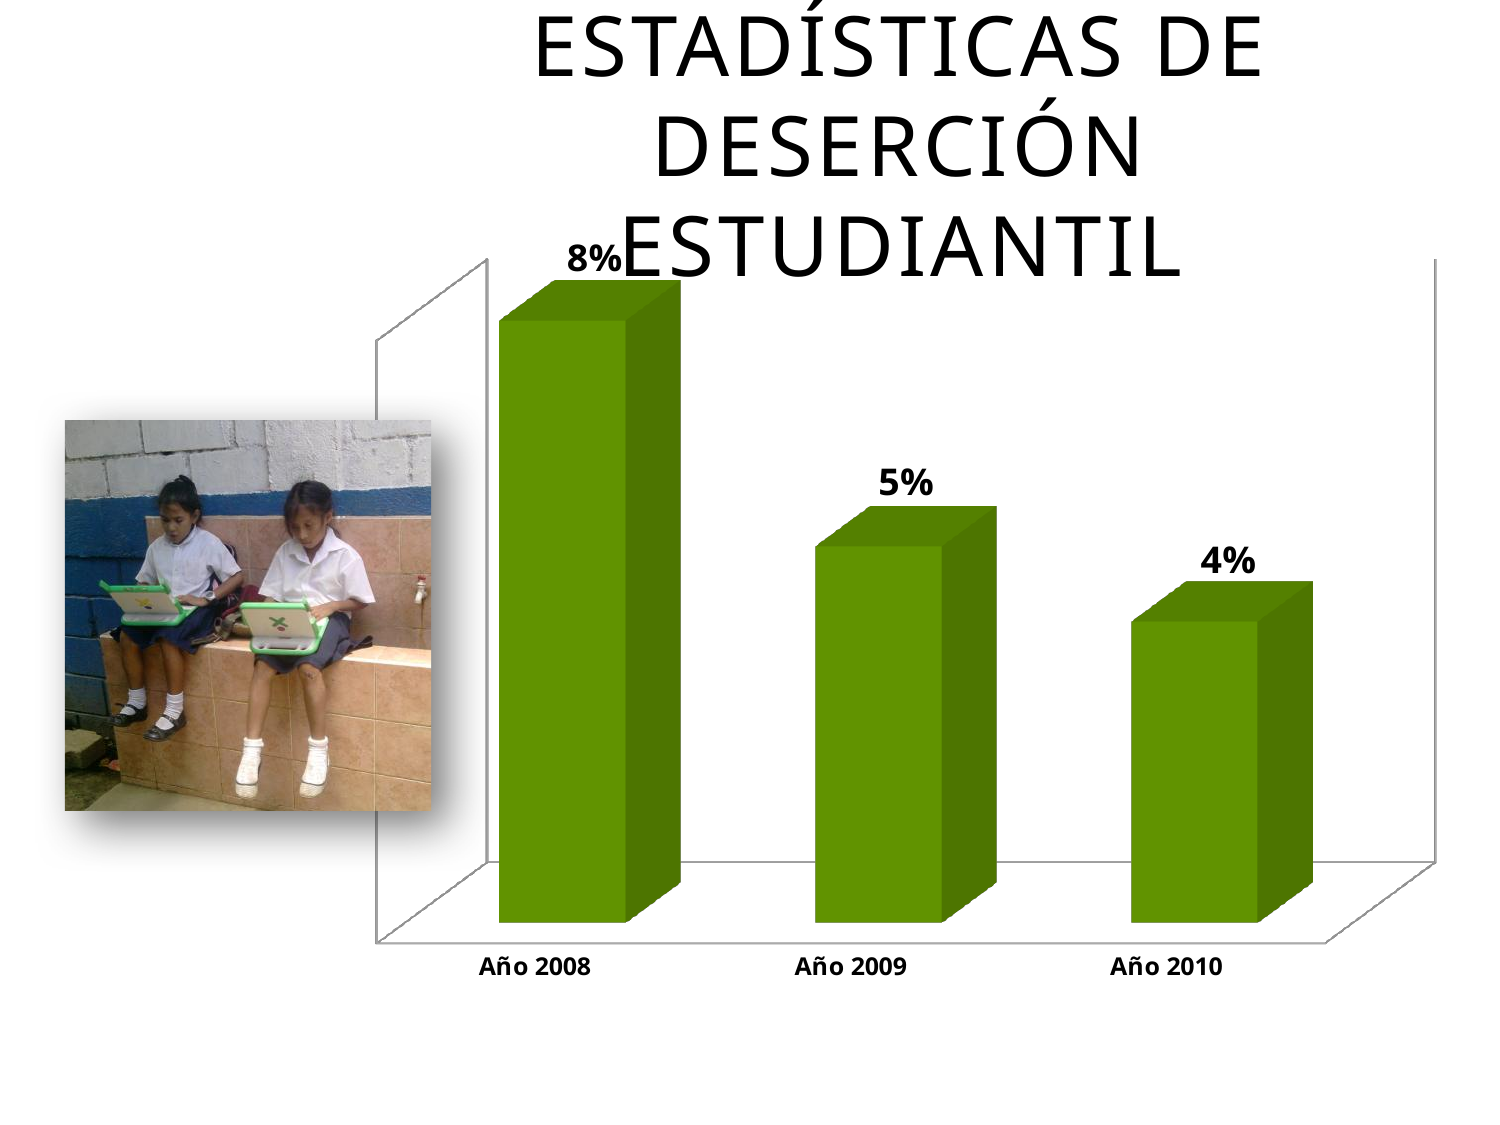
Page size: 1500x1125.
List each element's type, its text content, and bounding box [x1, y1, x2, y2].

picture [64, 420, 432, 811]
text_box Estadísticas de Deserción Estudiantil [348, 7, 1453, 230]
chart [353, 231, 1459, 1001]
